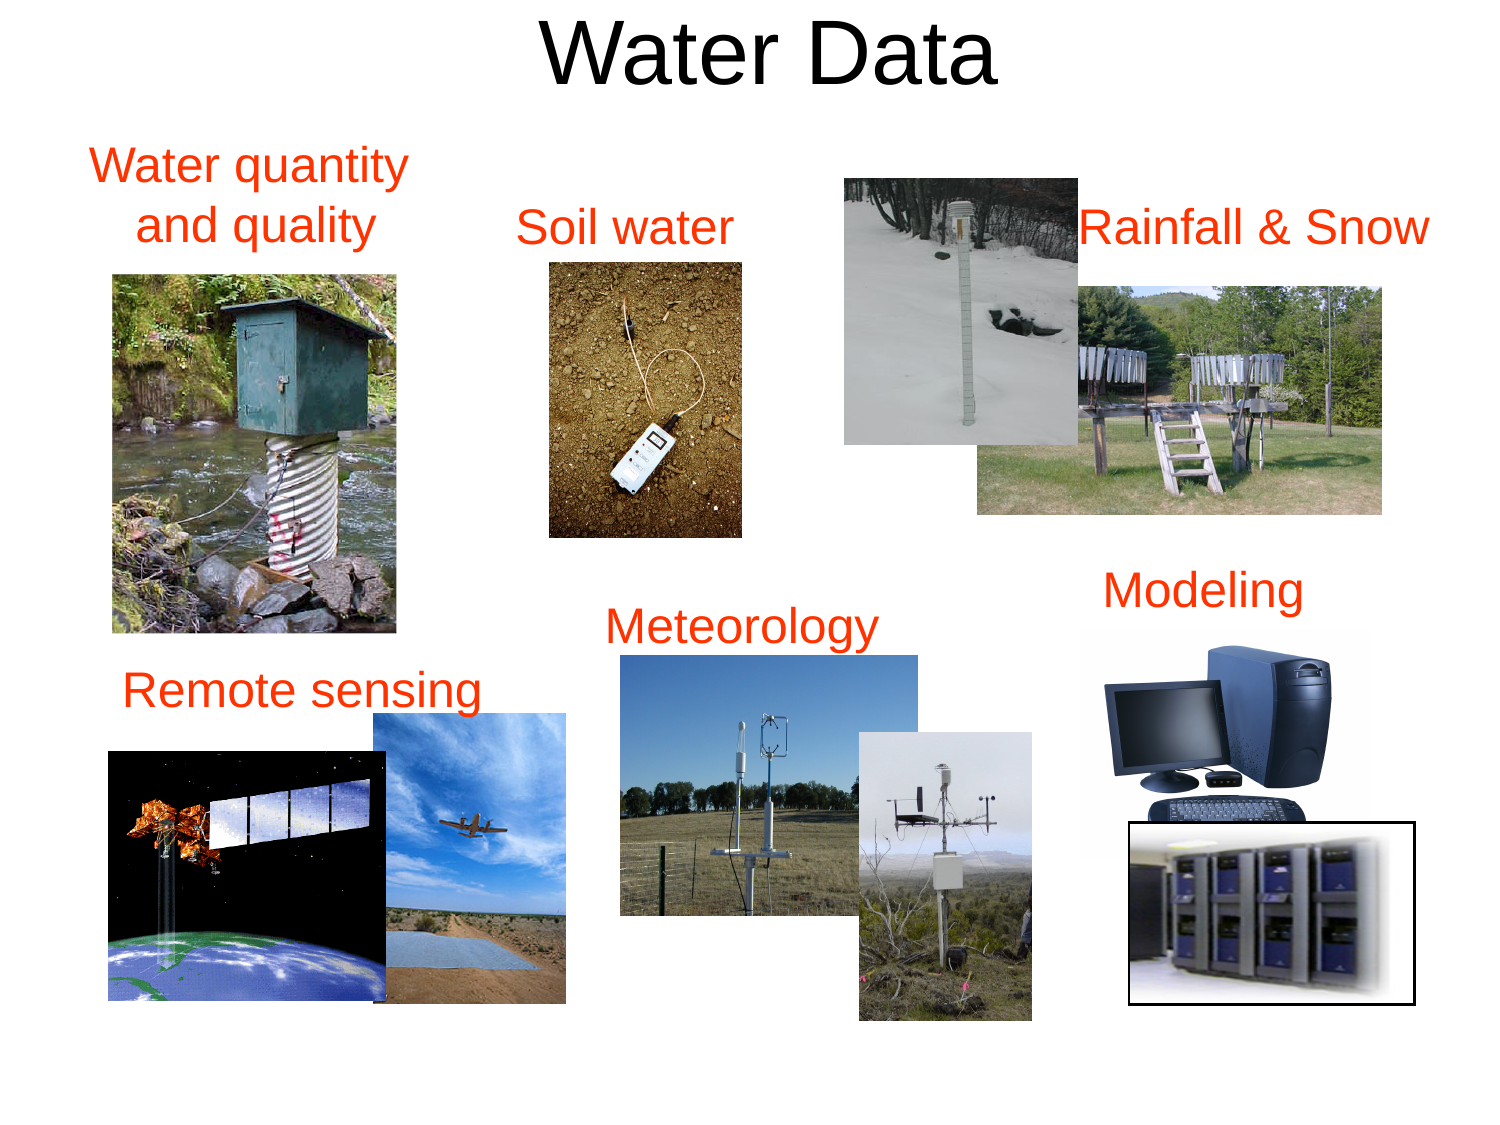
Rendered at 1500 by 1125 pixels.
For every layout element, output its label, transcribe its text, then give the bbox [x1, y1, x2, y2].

text_box Rainfall & Snow [1078, 187, 1458, 263]
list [1080, 629, 1371, 859]
picture [108, 713, 566, 1004]
text_box Water Data [0, 17, 1500, 111]
picture [112, 274, 397, 634]
text_box Soil water [500, 187, 760, 263]
picture [549, 262, 742, 538]
picture [620, 655, 1032, 1021]
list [1130, 823, 1414, 1004]
text_box Remote sensing [24, 649, 580, 725]
text_box Modeling [1087, 549, 1438, 625]
picture [844, 178, 1382, 515]
text_box Water quantity and quality [24, 124, 488, 260]
text_box Meteorology [589, 586, 1038, 662]
